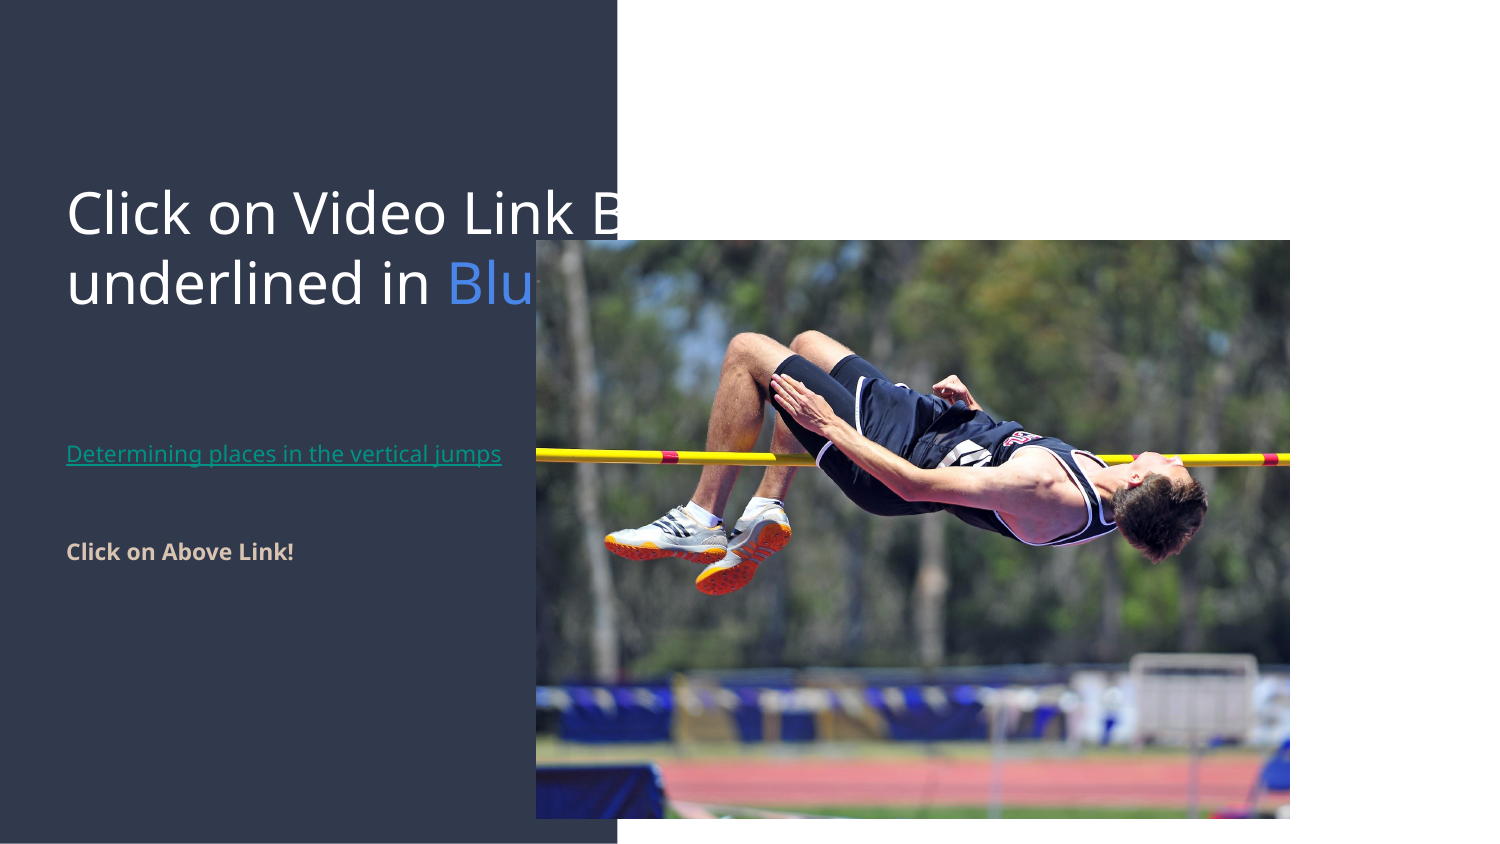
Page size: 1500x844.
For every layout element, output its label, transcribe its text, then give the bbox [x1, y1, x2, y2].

title Click on Video Link Below that is underlined in Blue [51, 91, 1033, 216]
list Determining places in the vertical jumps Click on Above Link! [51, 392, 531, 770]
picture [536, 239, 1291, 819]
